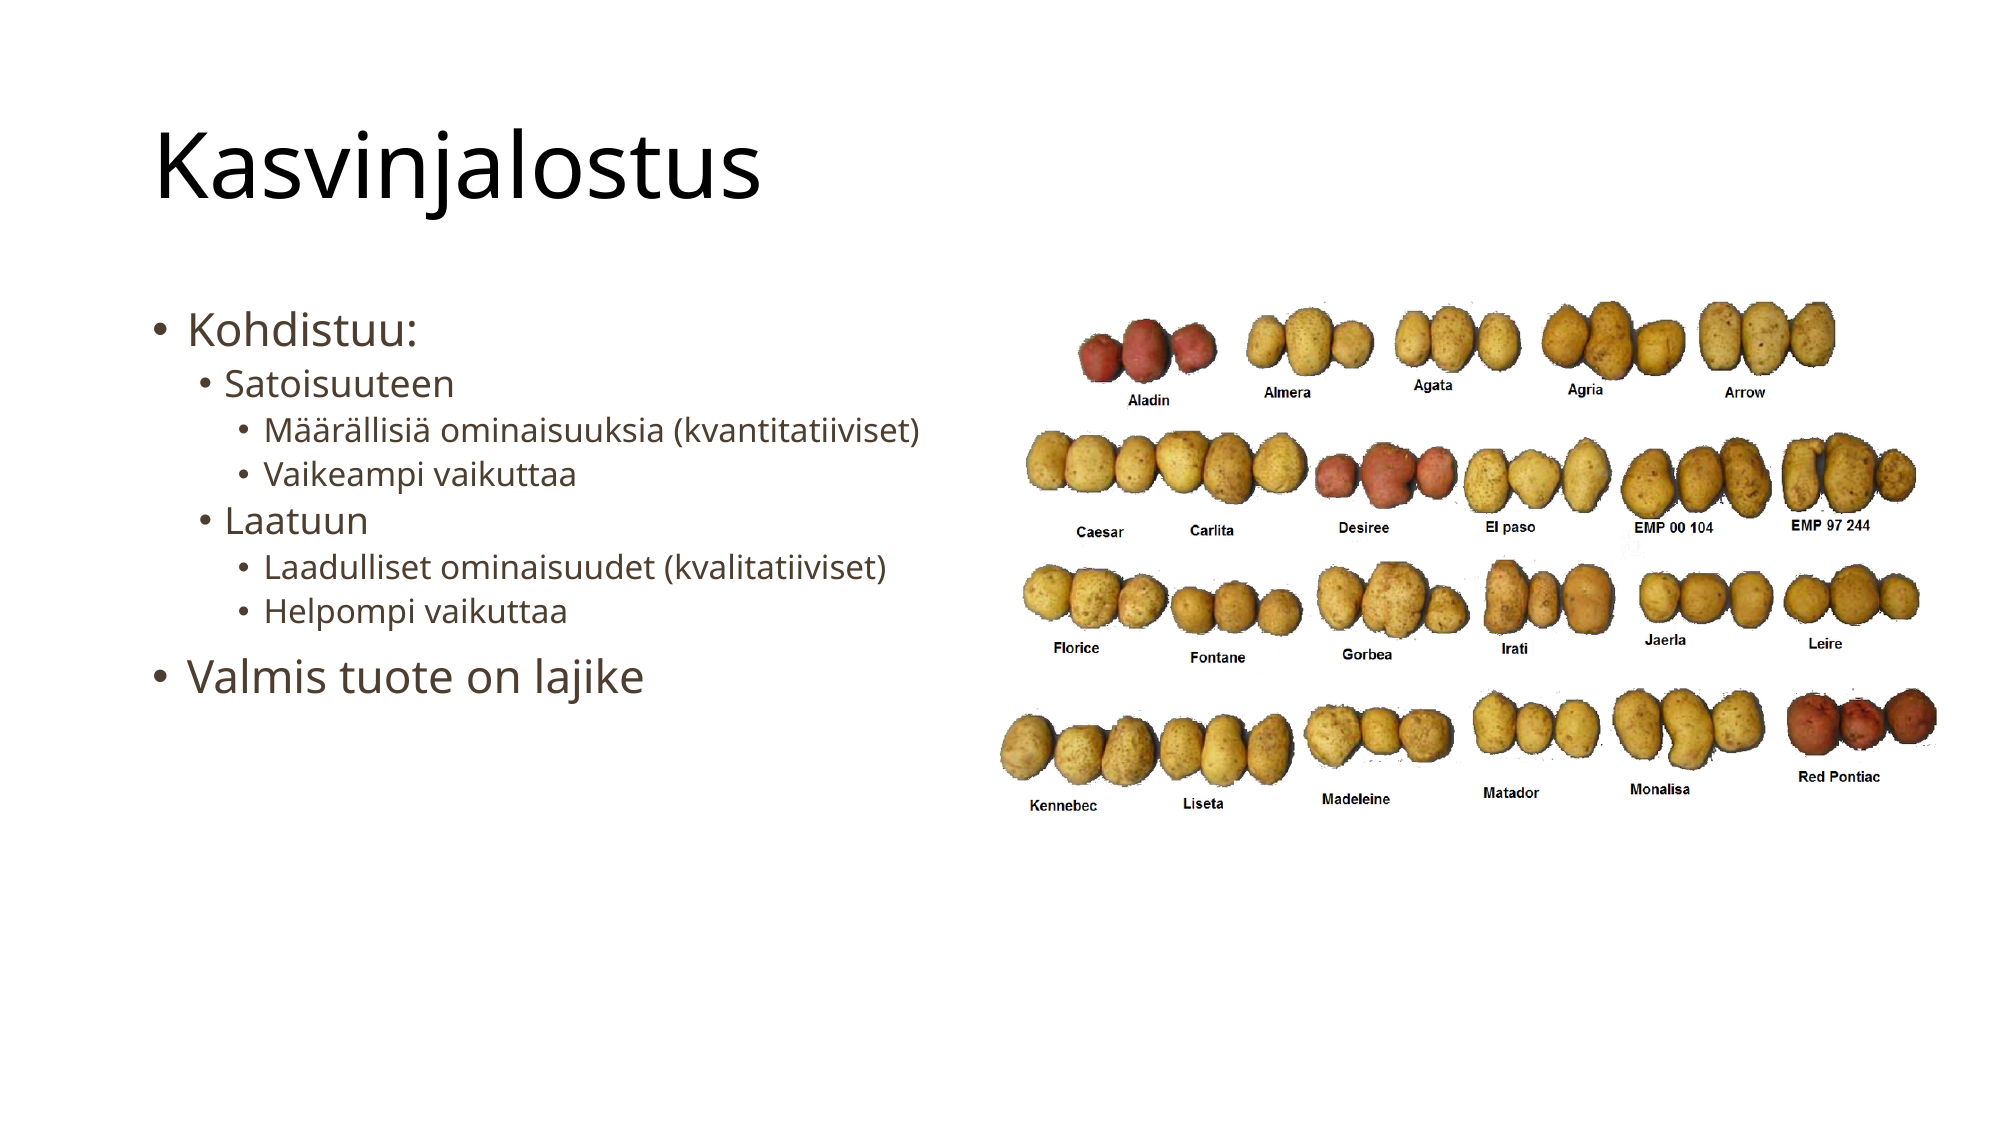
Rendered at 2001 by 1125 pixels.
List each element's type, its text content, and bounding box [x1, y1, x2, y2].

list Kohdistuu: Satoisuuteen Määrällisiä ominaisuuksia (kvantitatiiviset) Vaikeampi vaikuttaa Laatuun Laadulliset ominaisuudet (kvalitatiiviset) Helpompi vaikuttaa Valmis tuote on lajike [137, 299, 969, 1014]
title Kasvinjalostus [137, 59, 1863, 278]
picture [999, 299, 1942, 814]
